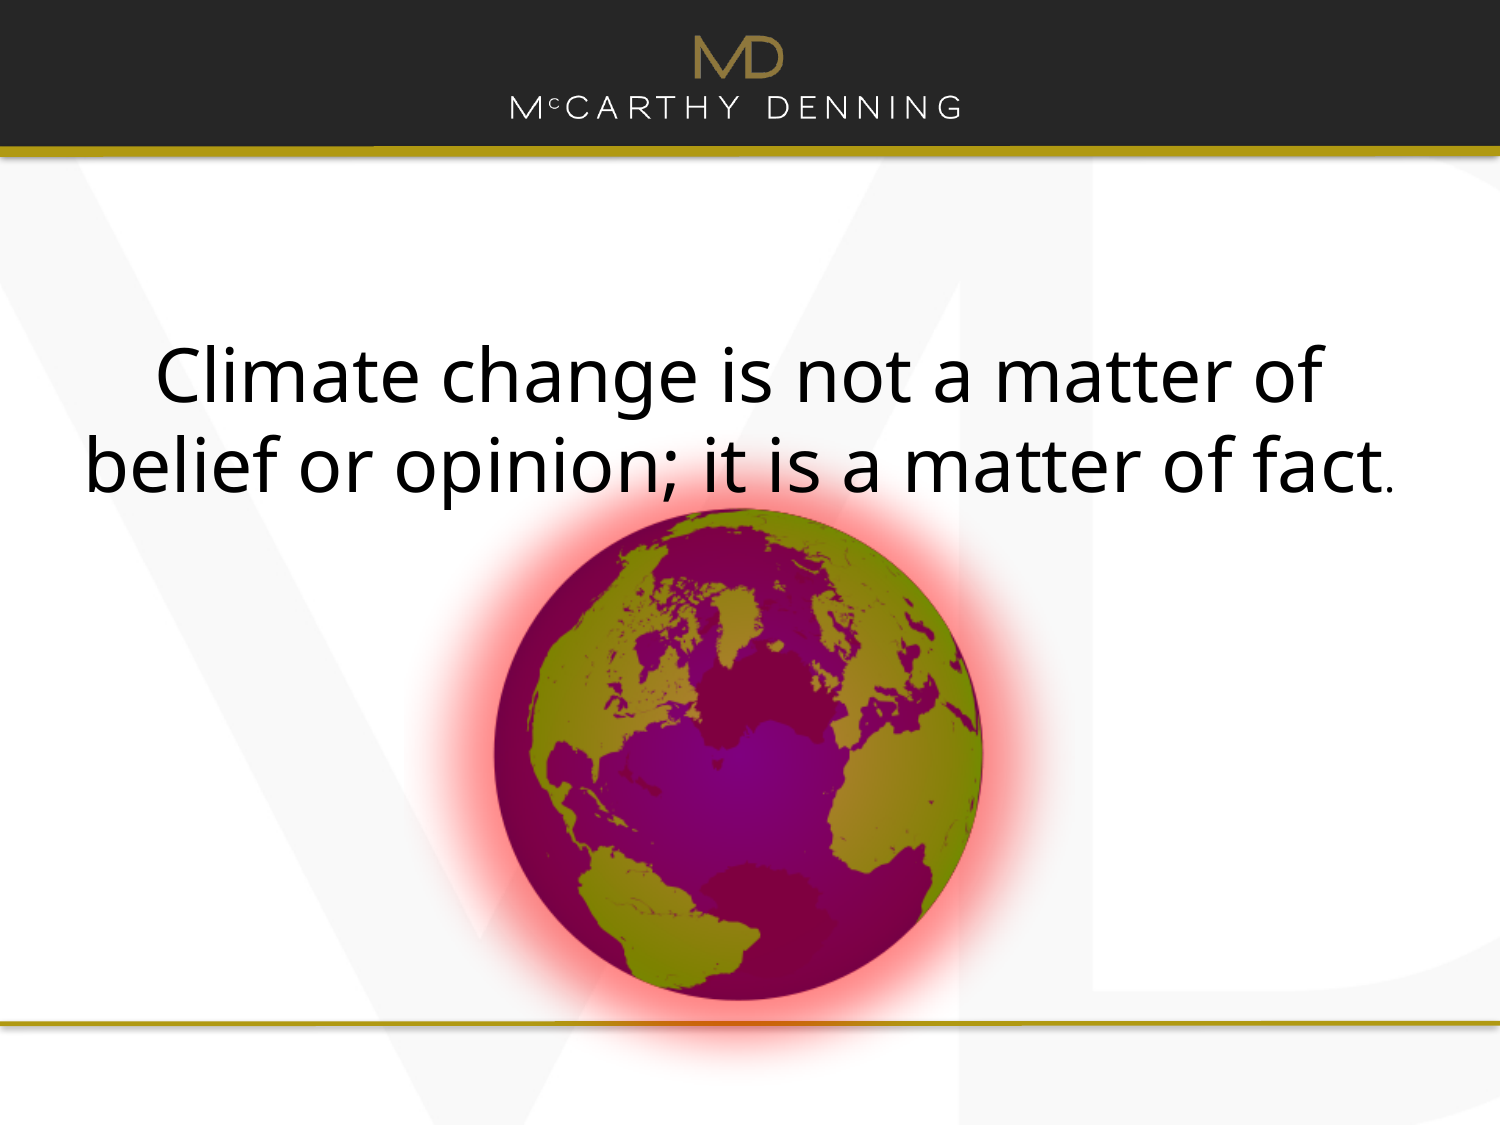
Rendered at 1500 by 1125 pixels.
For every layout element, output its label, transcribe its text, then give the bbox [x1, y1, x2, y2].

picture [0, 430, 1500, 1125]
picture [499, 27, 970, 127]
list Climate change is not a matter of belief or opinion; it is a matter of fact. [64, 320, 1415, 1063]
picture [0, 157, 1500, 1021]
